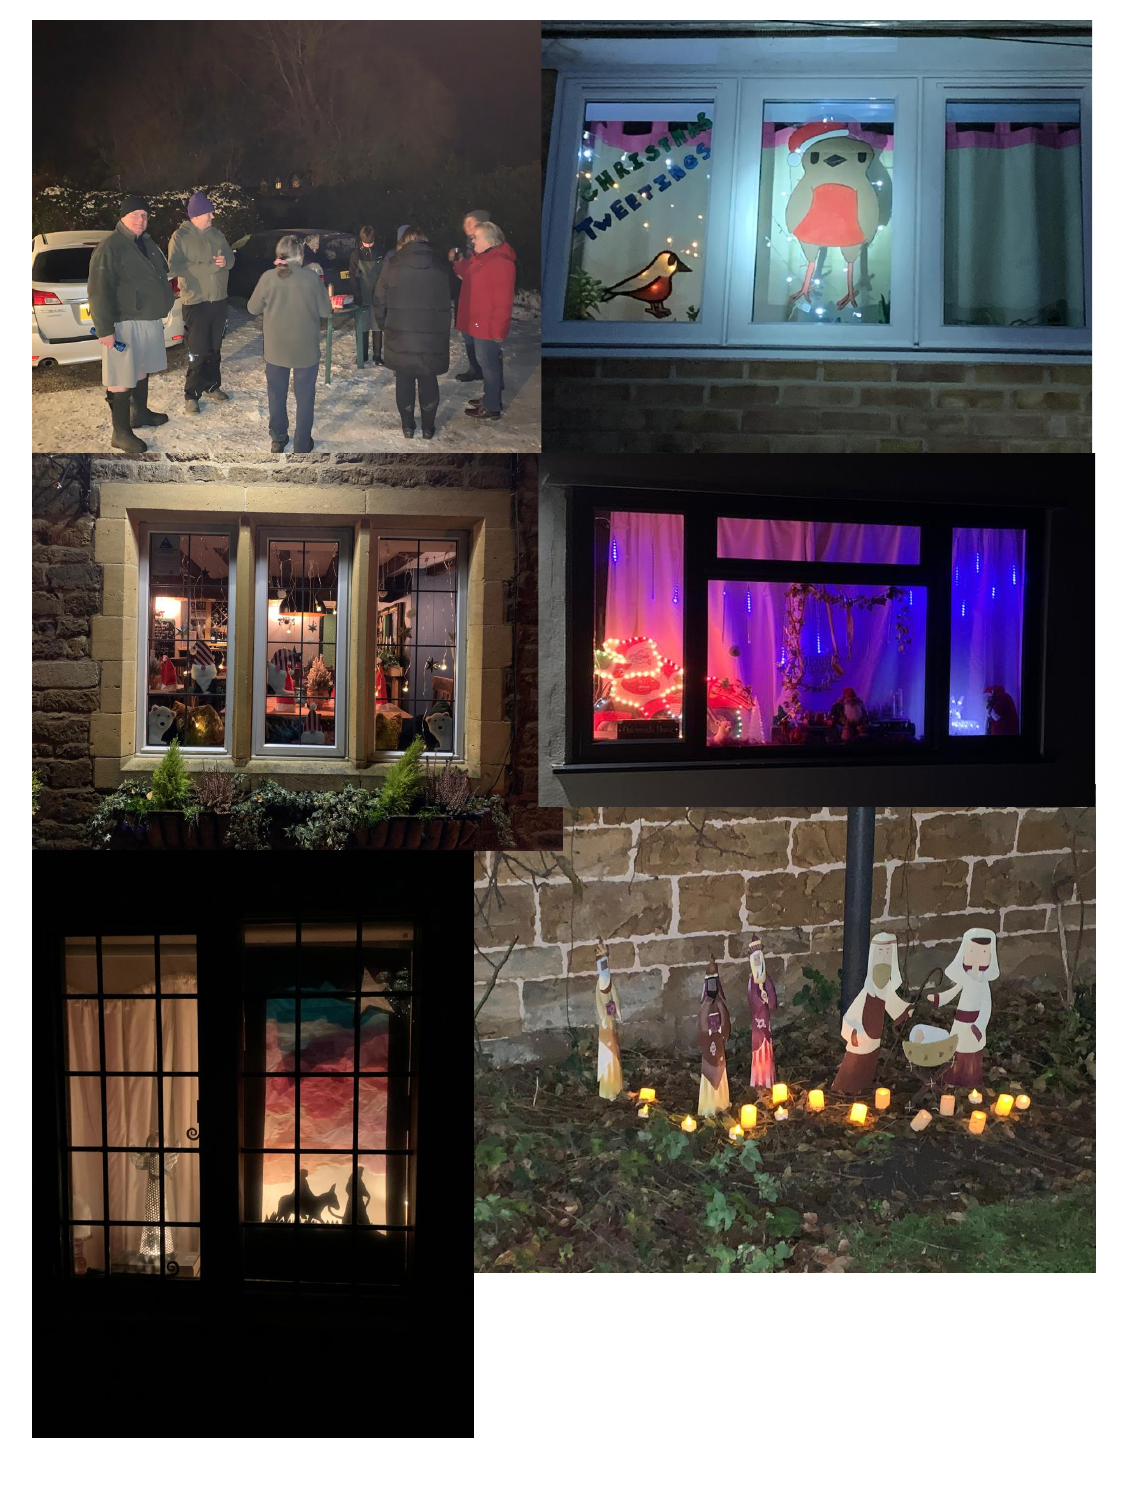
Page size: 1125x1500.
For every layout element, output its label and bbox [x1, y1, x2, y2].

picture [32, 20, 1096, 1438]
